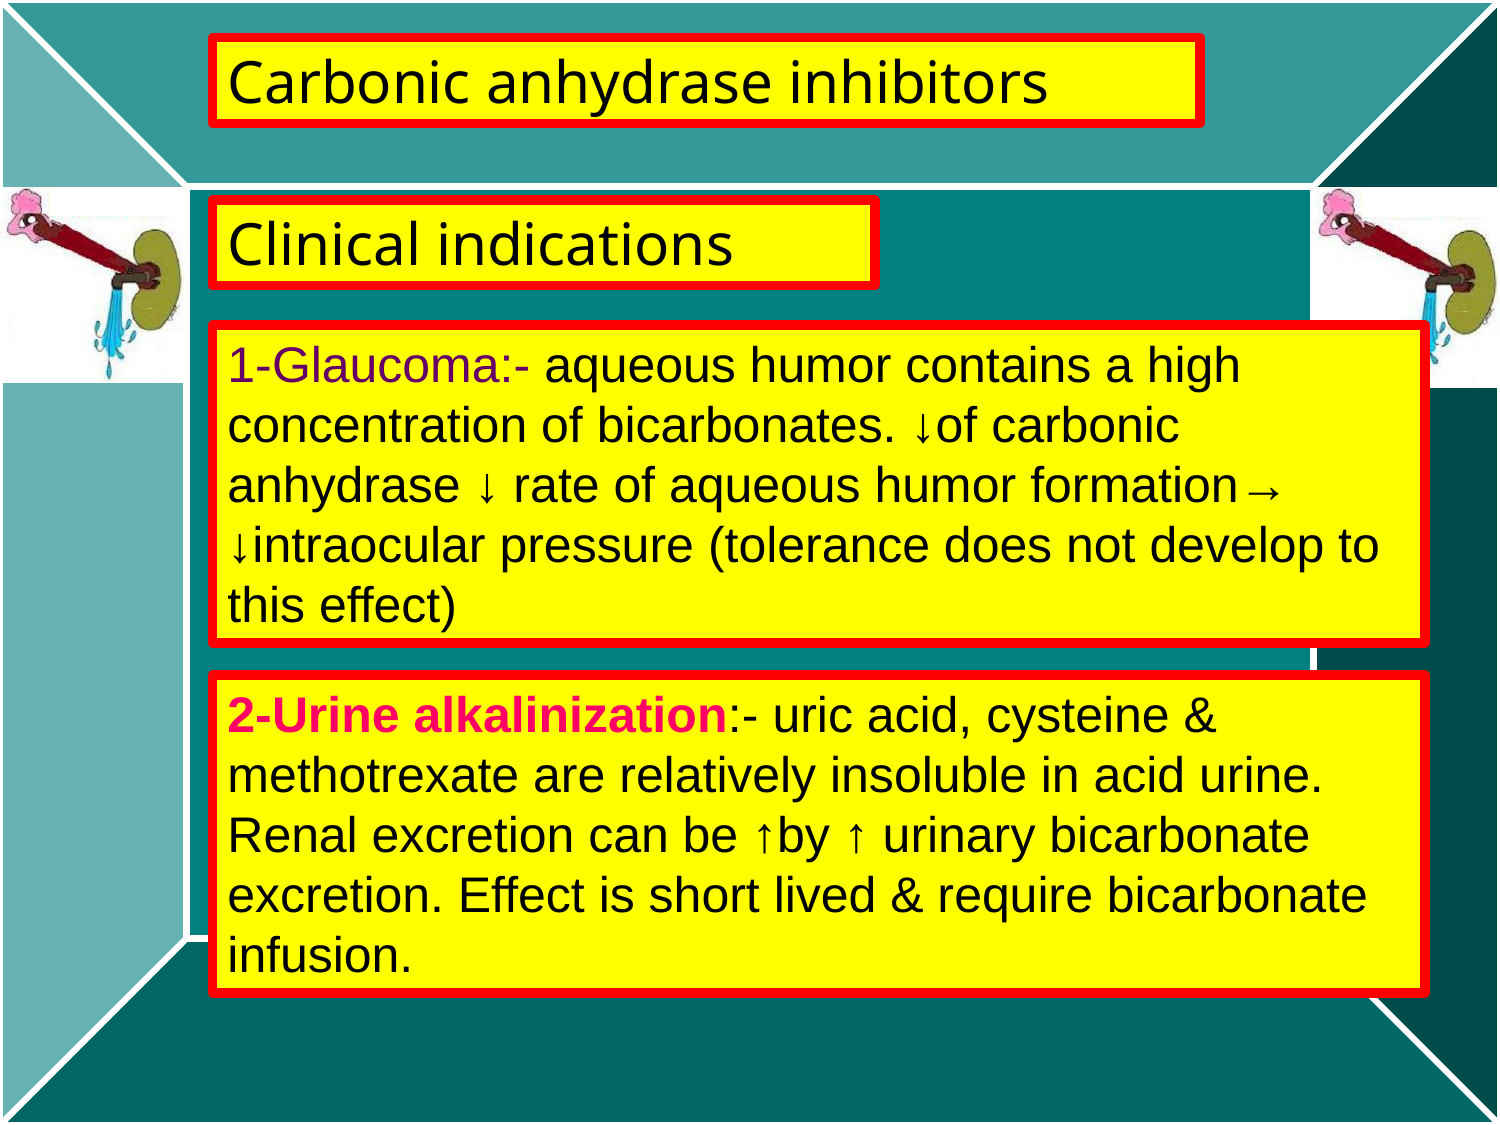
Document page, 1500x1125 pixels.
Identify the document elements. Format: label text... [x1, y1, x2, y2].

text_box 2-Urine alkalinization:- uric acid, cysteine & methotrexate are relatively insoluble in acid urine. Renal excretion can be ↑by ↑ urinary bicarbonate excretion. Effect is short lived & require bicarbonate infusion. [212, 674, 1425, 993]
text_box 1-Glaucoma:- aqueous humor contains a high concentration of bicarbonates. ↓of carbonic anhydrase ↓ rate of aqueous humor formation→ ↓intraocular pressure (tolerance does not develop to this effect) [212, 324, 1425, 643]
text_box Clinical indications [212, 200, 875, 286]
picture [0, 187, 185, 384]
text_box Carbonic anhydrase inhibitors [212, 37, 1200, 124]
picture [1312, 187, 1500, 388]
